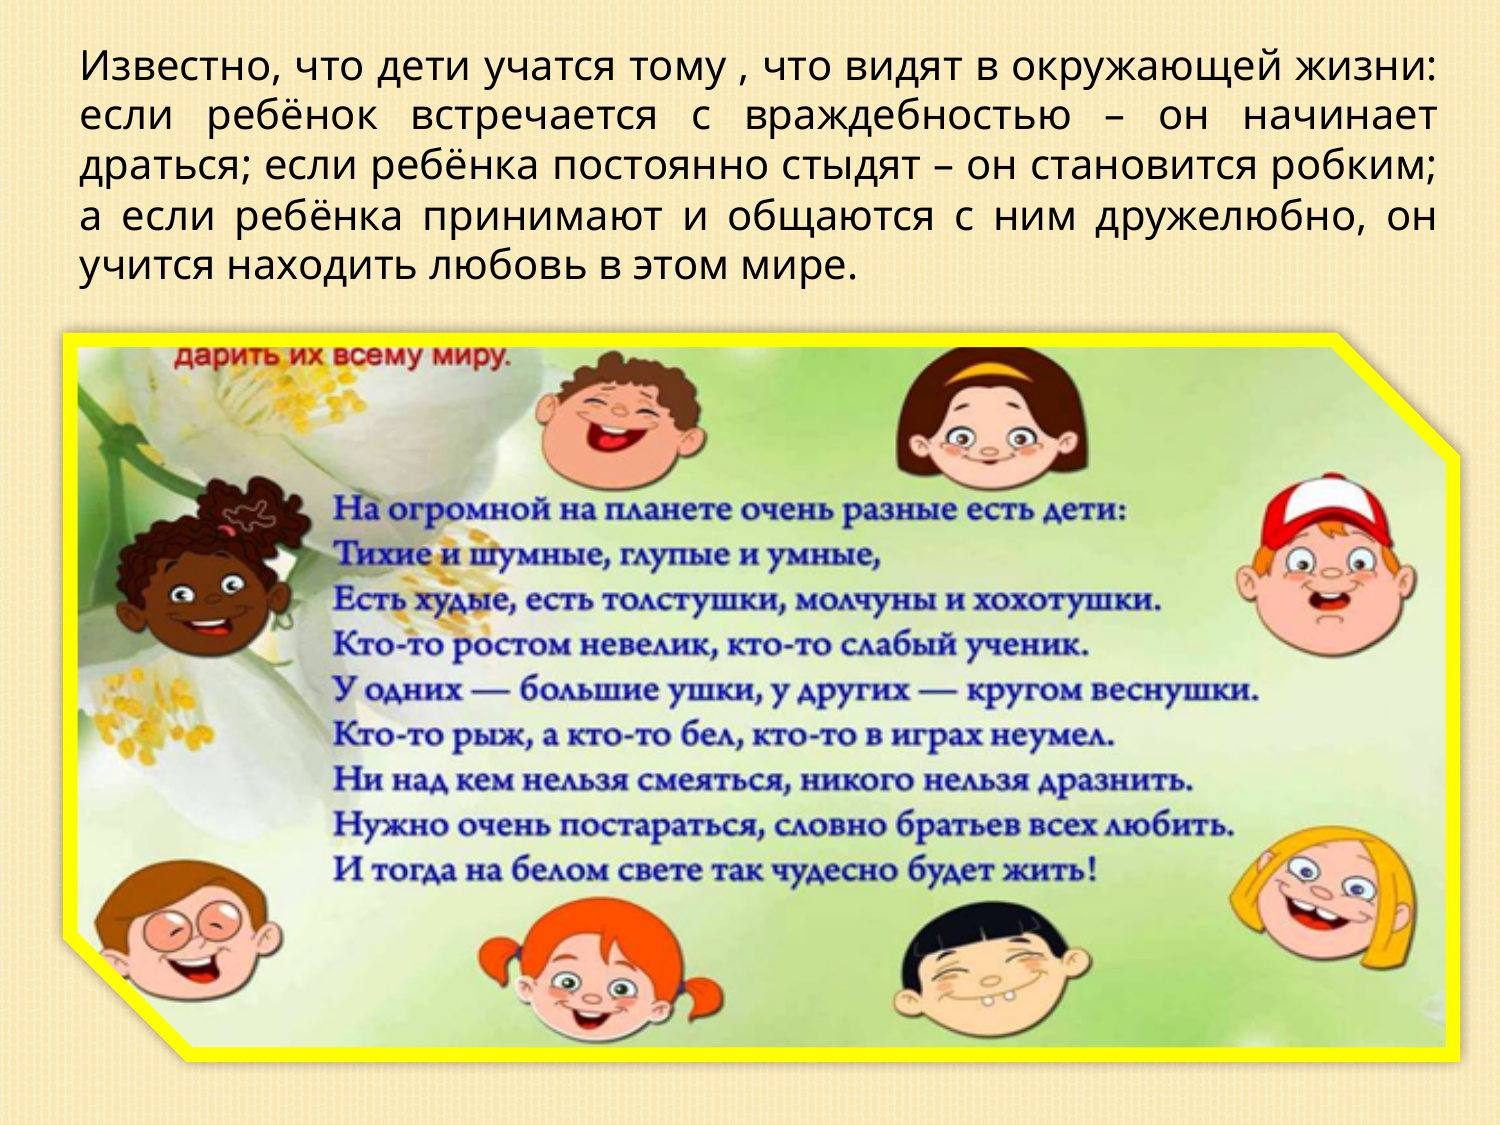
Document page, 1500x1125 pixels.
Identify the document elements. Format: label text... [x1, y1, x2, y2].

picture [69, 339, 1454, 1055]
text_box Известно, что дети учатся тому , что видят в окружающей жизни: если ребёнок встречается с враждебностью – он начинает драться; если ребёнка постоянно стыдят – он становится робким; а если ребёнка принимают и общаются с ним дружелюбно, он учится находить любовь в этом мире. [64, 30, 1454, 296]
